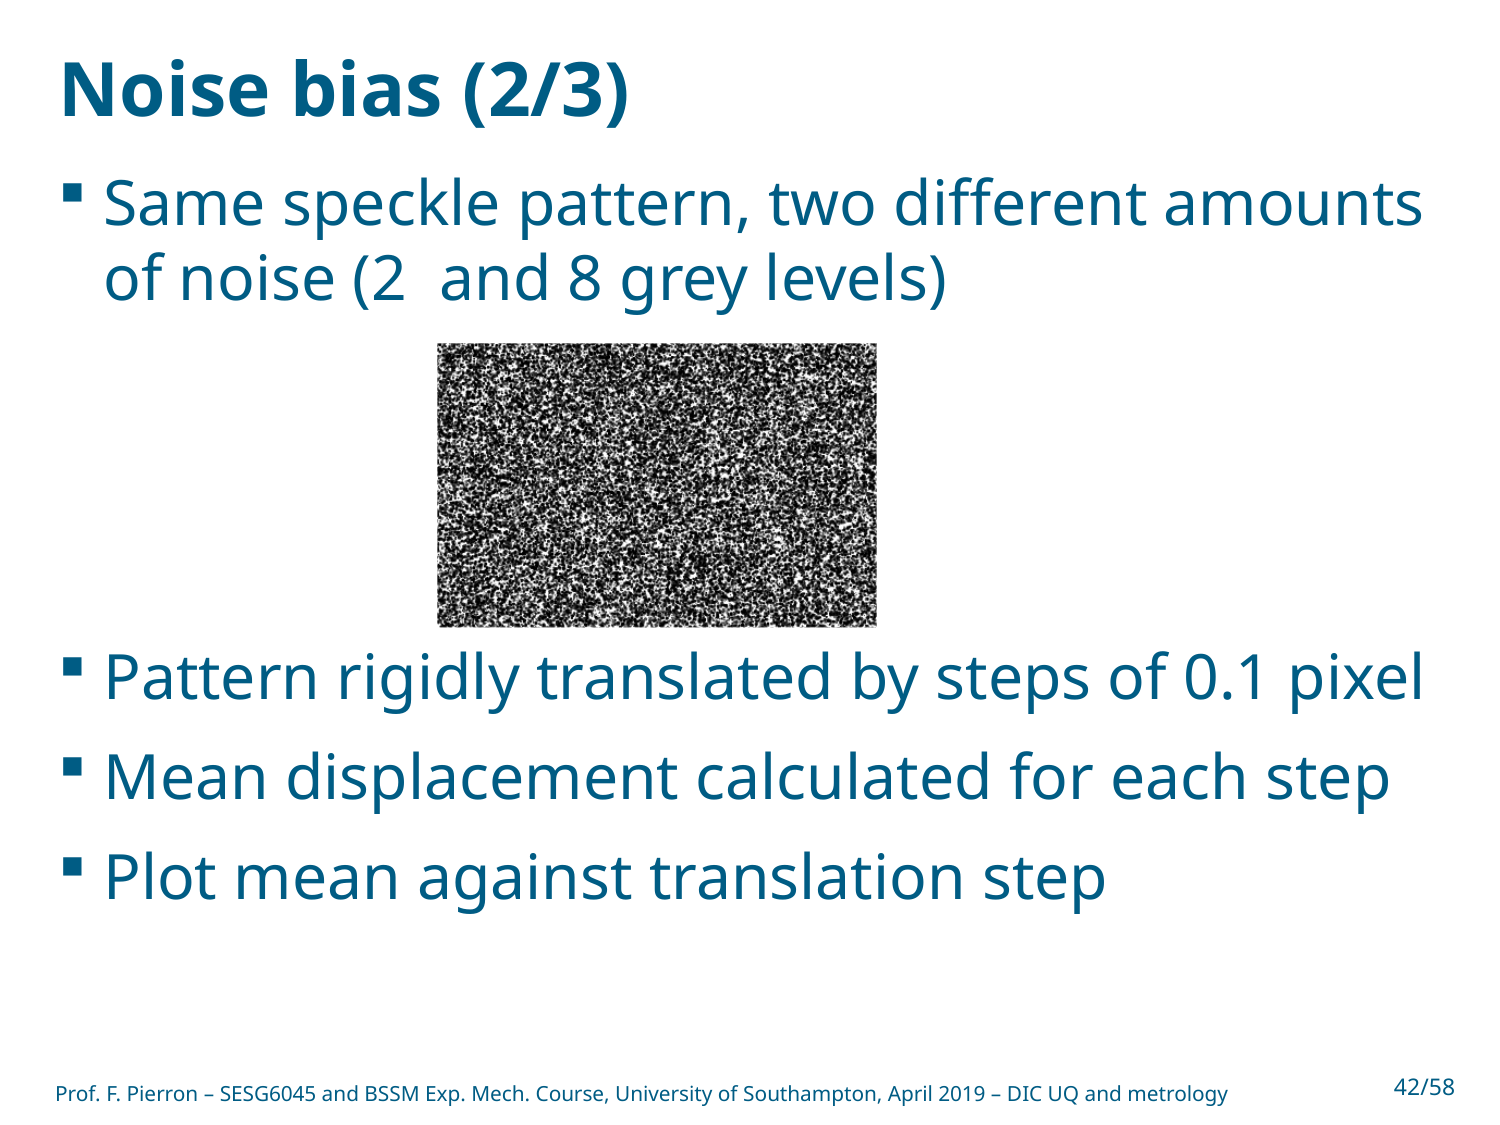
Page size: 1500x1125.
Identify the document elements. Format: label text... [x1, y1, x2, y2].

title Noise bias (2/3) [58, 0, 1454, 132]
slide_number 42/58 [1365, 1078, 1456, 1104]
list Same speckle pattern, two different amounts of noise (2 and 8 grey levels) Pattern rigidly translated by steps of 0.1 pixel Mean displacement calculated for each step Plot mean against translation step [58, 162, 1455, 1062]
picture [437, 343, 877, 629]
footer Prof. F. Pierron – SESG6045 and BSSM Exp. Mech. Course, University of Southampton, April 2019 – DIC UQ and metrology [55, 1074, 1370, 1106]
